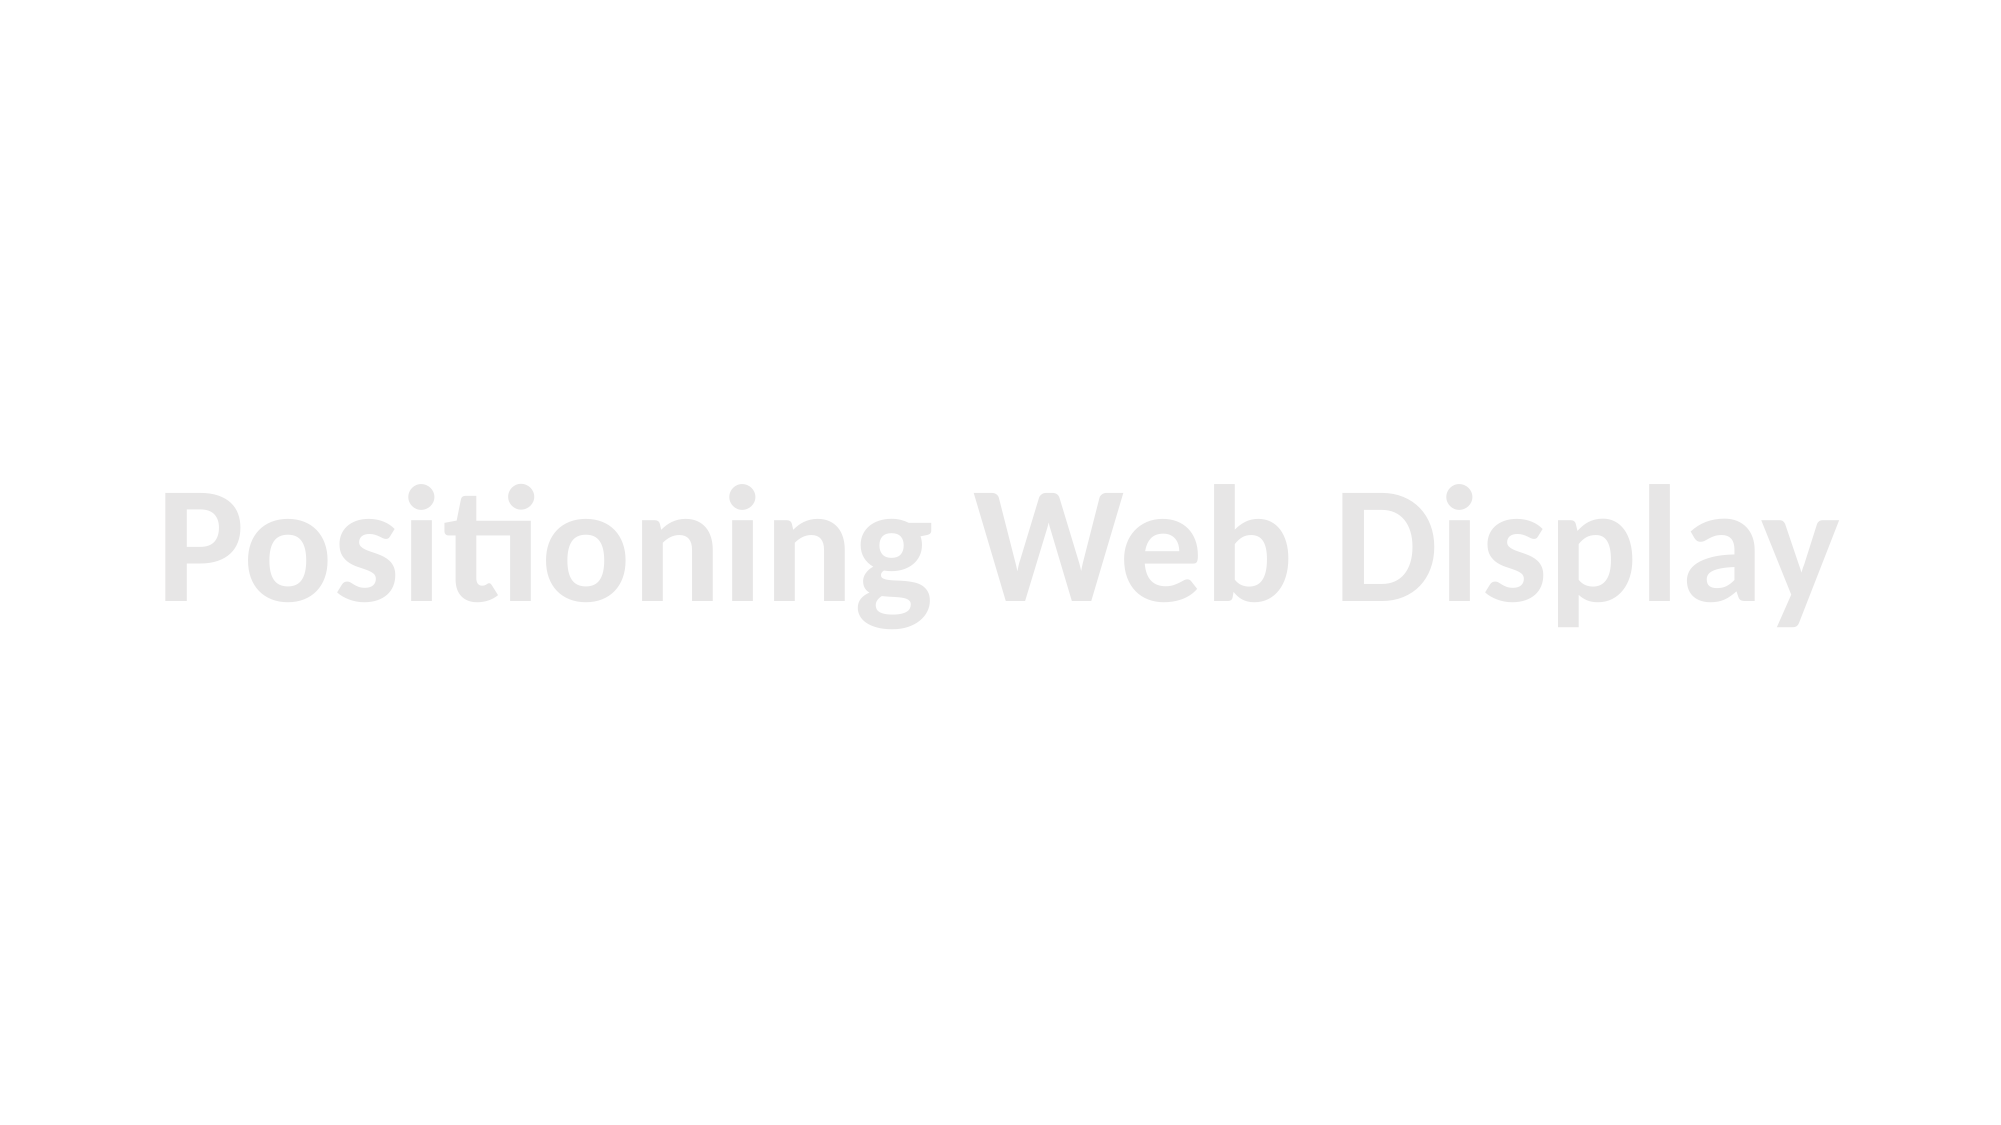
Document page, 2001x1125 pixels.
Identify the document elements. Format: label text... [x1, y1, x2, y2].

text_box Positioning Web Display [141, 427, 1859, 642]
